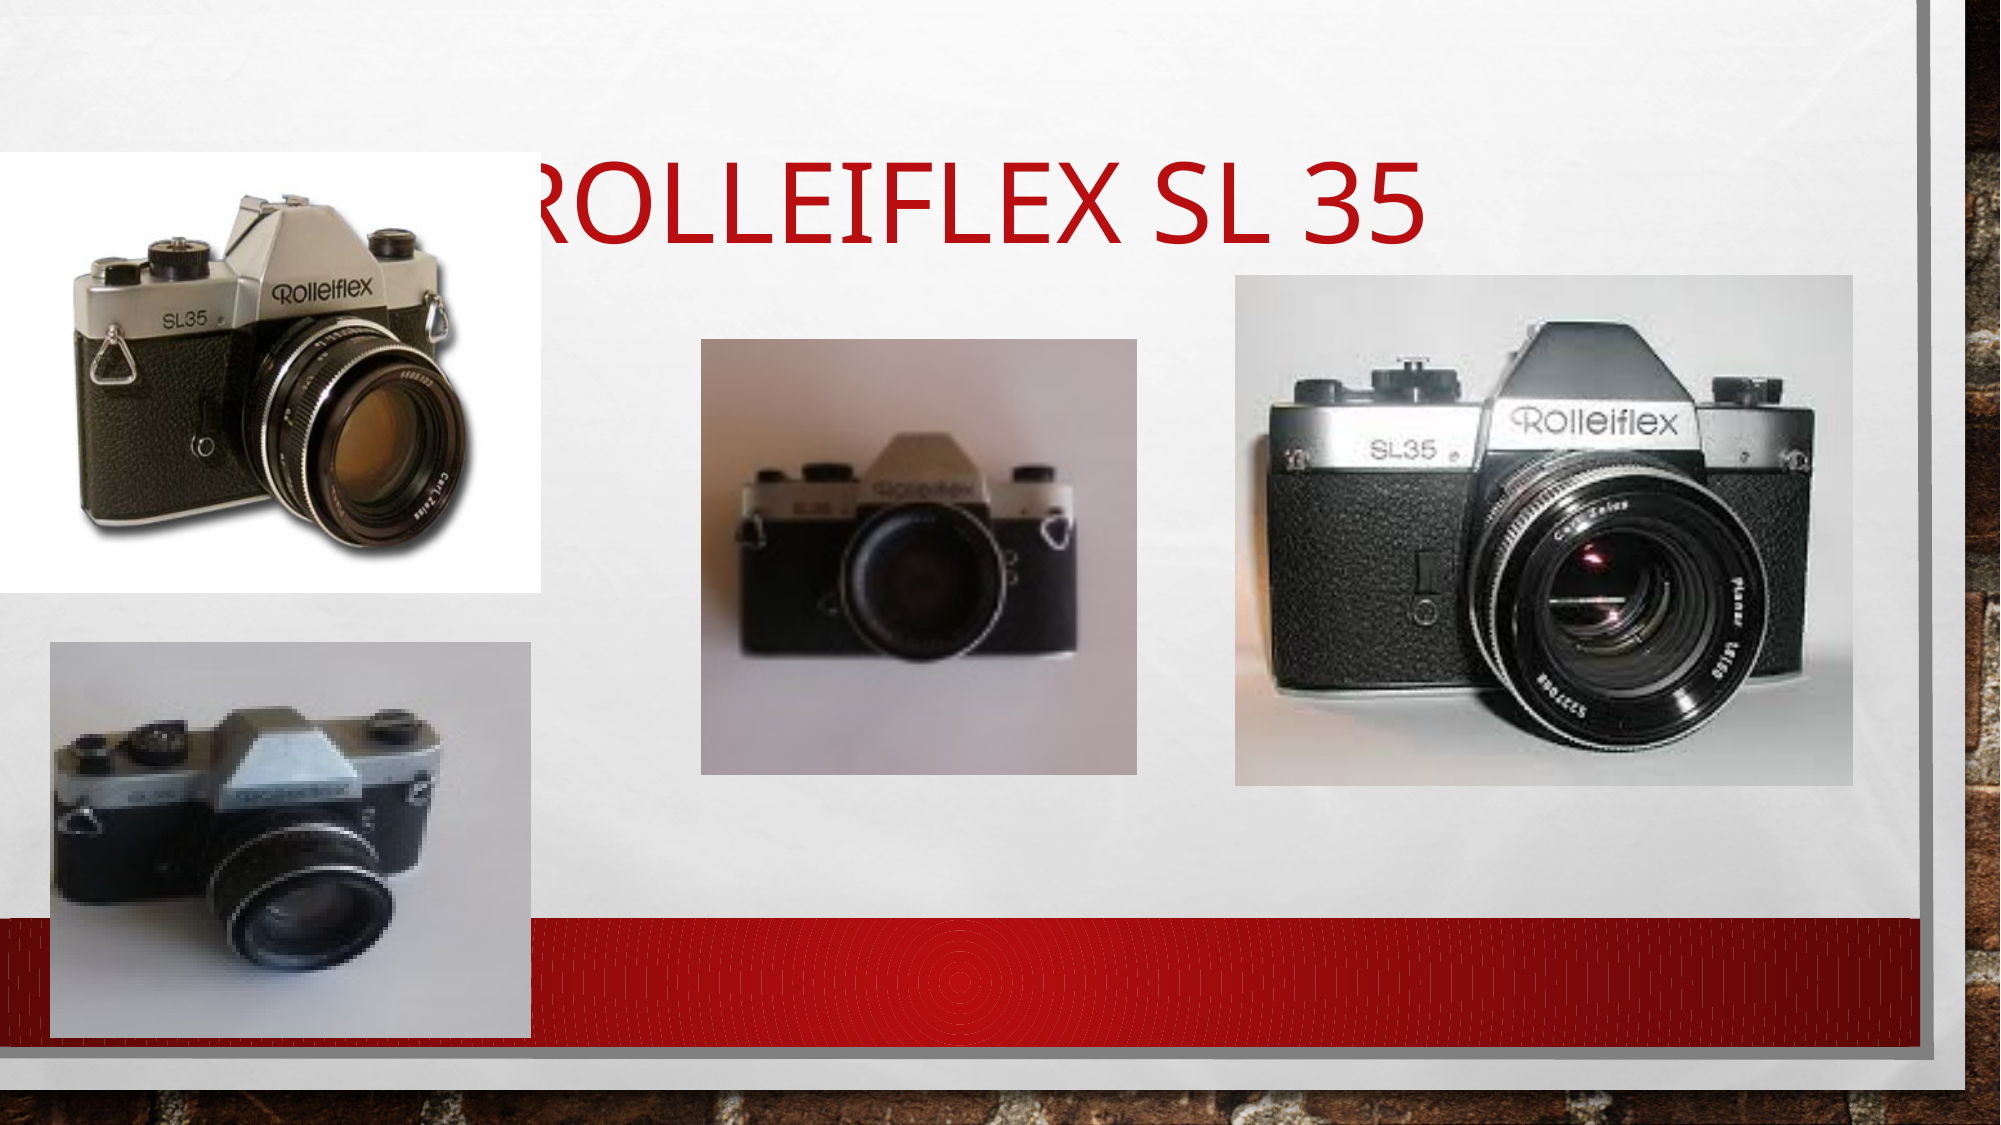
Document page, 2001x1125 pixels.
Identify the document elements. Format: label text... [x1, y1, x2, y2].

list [0, 152, 541, 593]
picture [0, 0, 2000, 1125]
picture [1235, 275, 1854, 786]
title Rolleiflex sl 35 [112, 112, 1818, 302]
picture [50, 642, 531, 1038]
picture [701, 338, 1138, 775]
